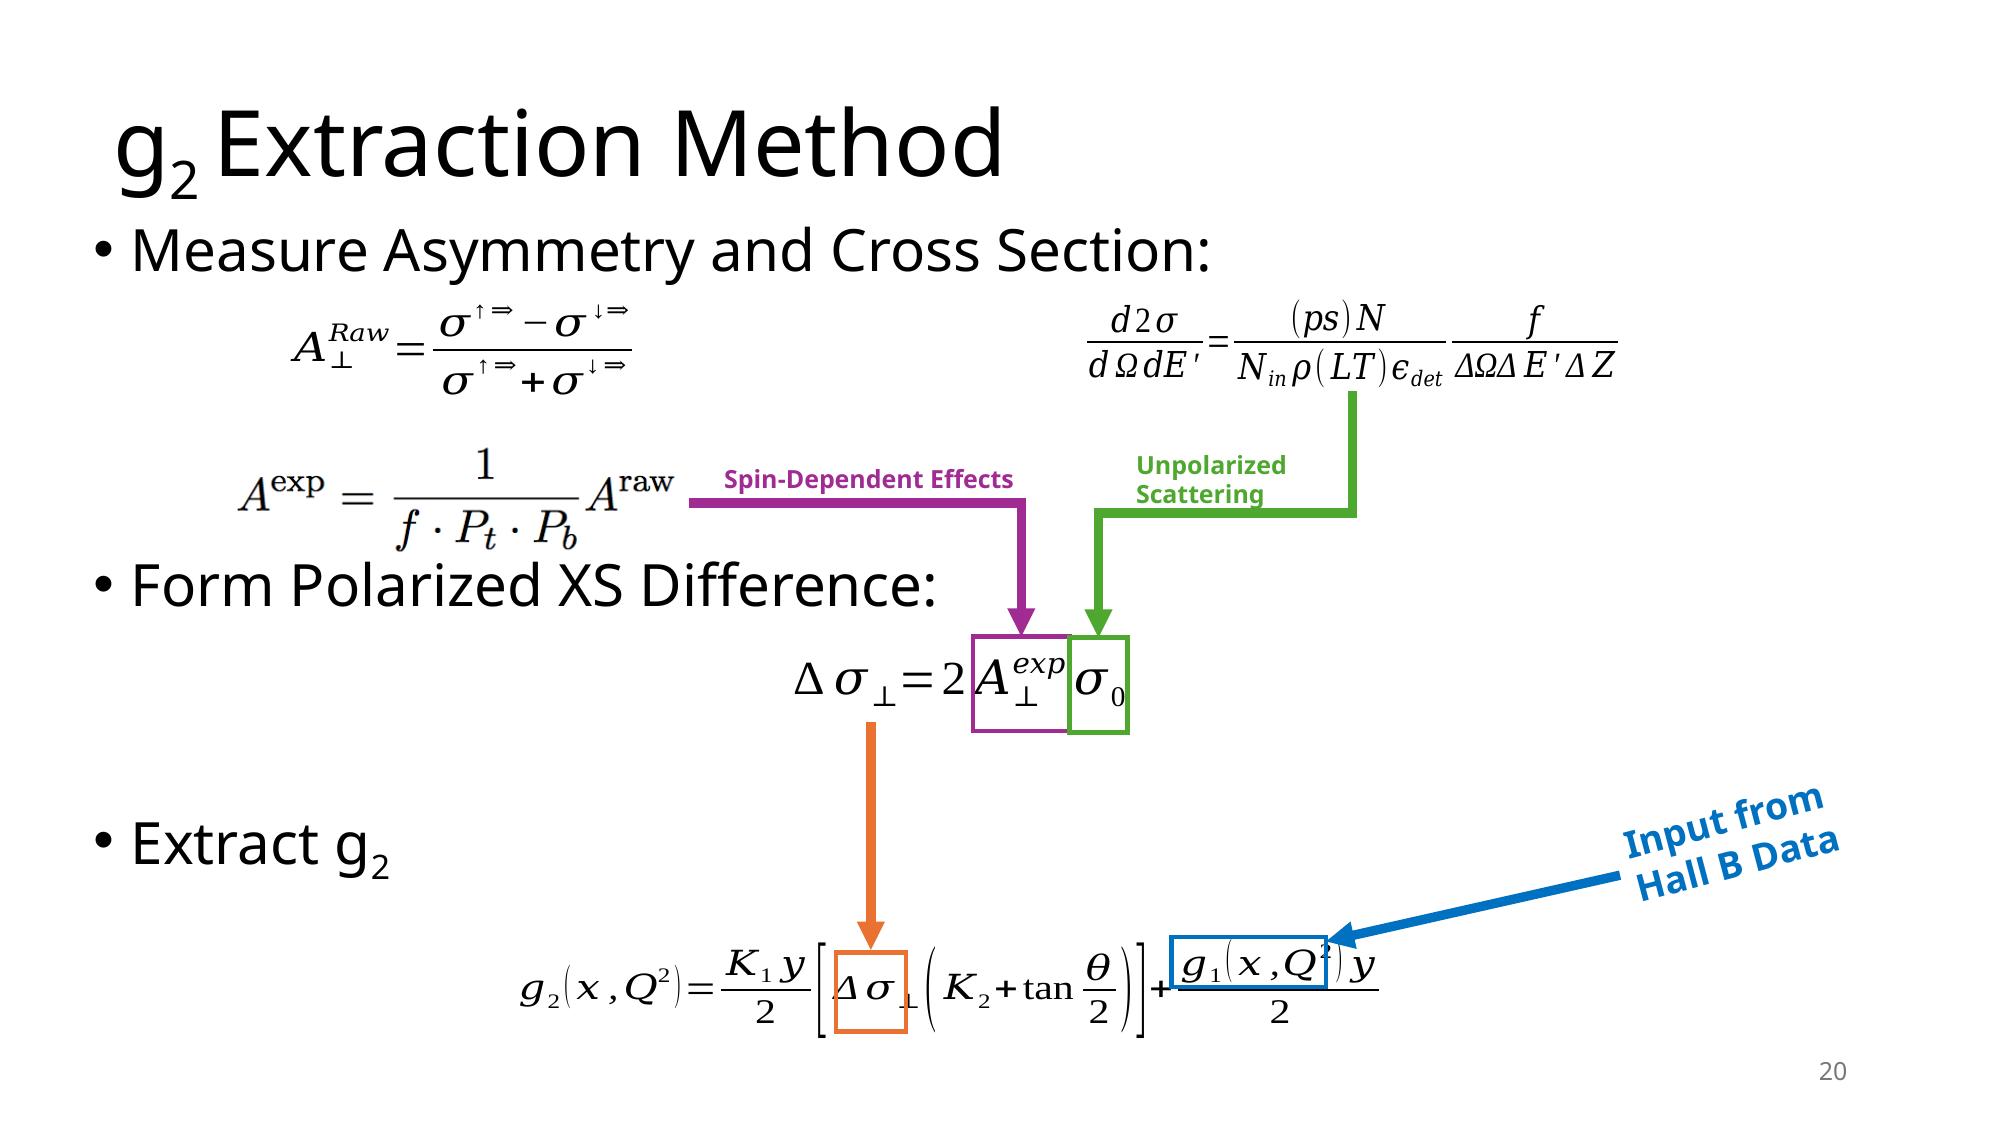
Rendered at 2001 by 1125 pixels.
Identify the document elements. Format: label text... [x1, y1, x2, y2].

title g2 Extraction Method [98, 34, 1824, 252]
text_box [1325, 874, 1621, 942]
picture [174, 305, 677, 575]
text_box Spin-Dependent Effects [709, 456, 1030, 502]
text_box Input from Hall B Data [1602, 758, 1860, 921]
text_box [1170, 935, 1328, 988]
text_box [688, 502, 1022, 637]
slide_number 20 [1412, 1042, 1863, 1103]
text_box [1101, 386, 1350, 642]
text_box [971, 635, 1071, 733]
list Measure Asymmetry and Cross Section: Form Polarized XS Difference: Extract g2 [78, 213, 1804, 965]
text_box [1068, 636, 1129, 734]
text_box [834, 951, 907, 1033]
